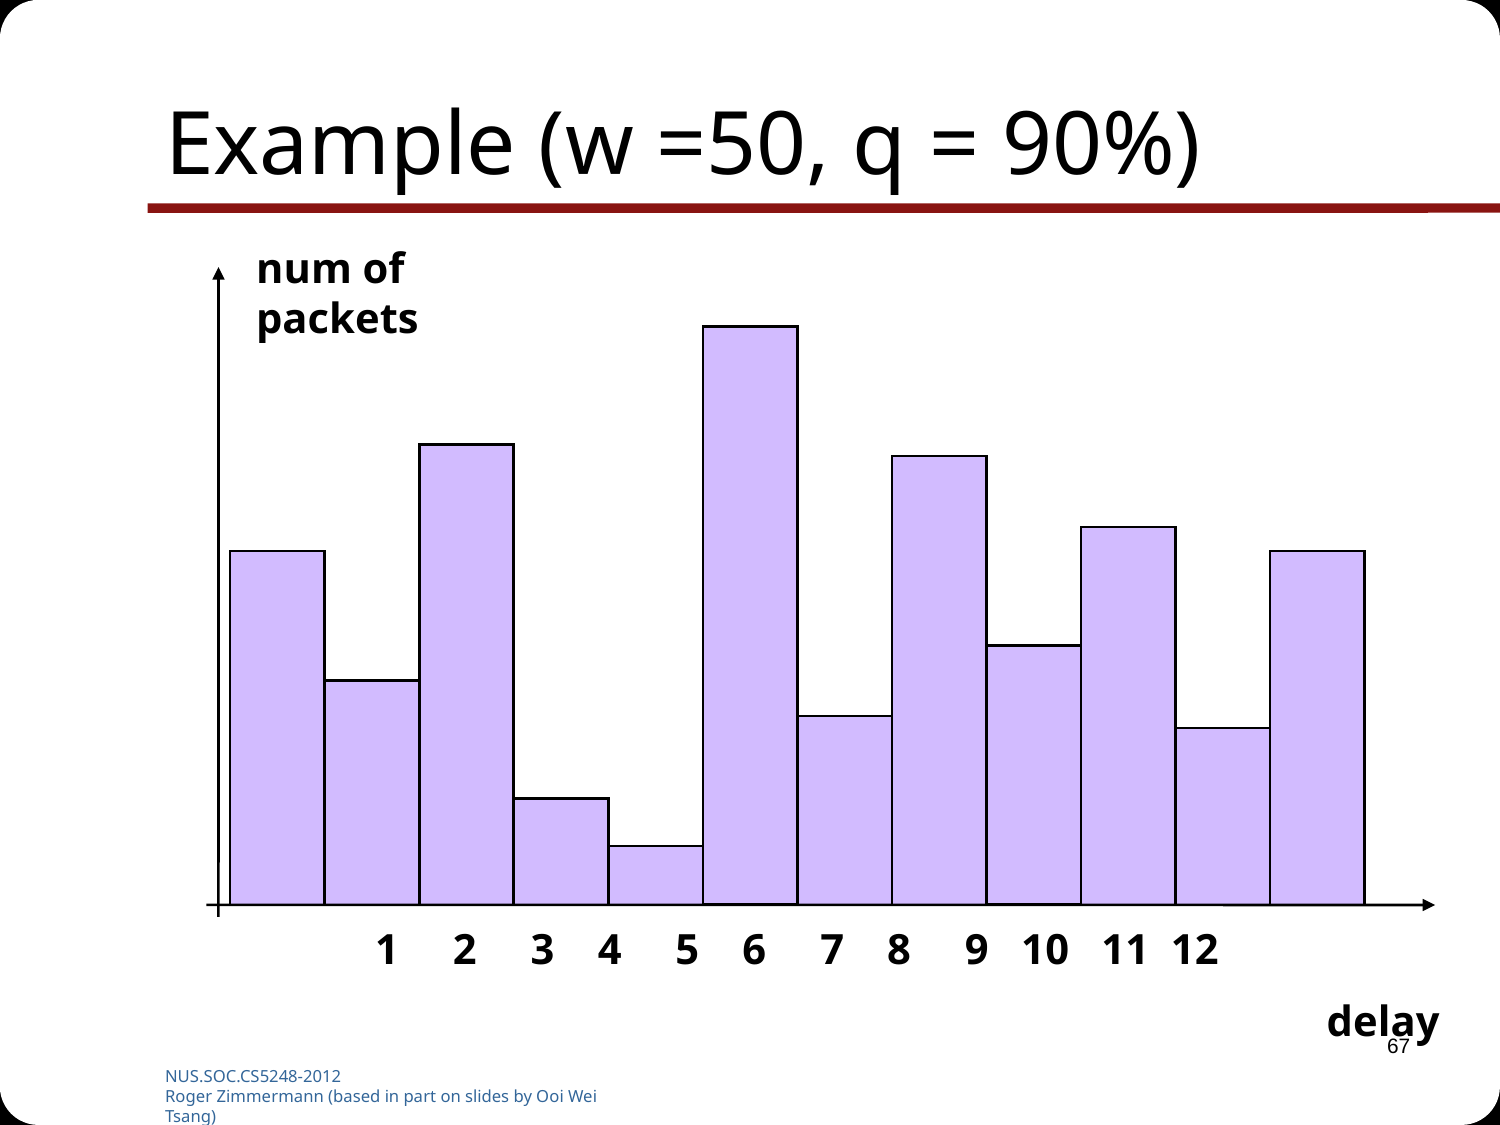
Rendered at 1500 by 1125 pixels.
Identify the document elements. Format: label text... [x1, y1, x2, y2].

text_box 1 2 3 4 5 6 7 8 9 10 11 12 [349, 915, 1234, 980]
footer [549, 1024, 1038, 1101]
text_box [230, 550, 325, 904]
text_box [513, 798, 609, 904]
text_box [1081, 527, 1176, 904]
text_box [608, 846, 702, 904]
text_box [324, 680, 419, 904]
title Example (w =50, q = 90%) [149, 45, 1426, 234]
slide_number 67 [1112, 1024, 1426, 1101]
text_box num of packets [241, 234, 434, 350]
text_box [702, 326, 798, 904]
text_box [1270, 550, 1365, 904]
text_box [986, 645, 1081, 904]
text_box delay [1311, 987, 1455, 1053]
text_box [797, 716, 891, 904]
text_box [419, 444, 514, 904]
text_box [219, 898, 1436, 912]
text_box [1175, 727, 1270, 904]
slide_number NUS.SOC.CS5248-2012 Roger Zimmermann (based in part on slides by Ooi Wei Tsang) [149, 1058, 549, 1101]
text_box [891, 456, 987, 904]
text_box [212, 267, 225, 917]
